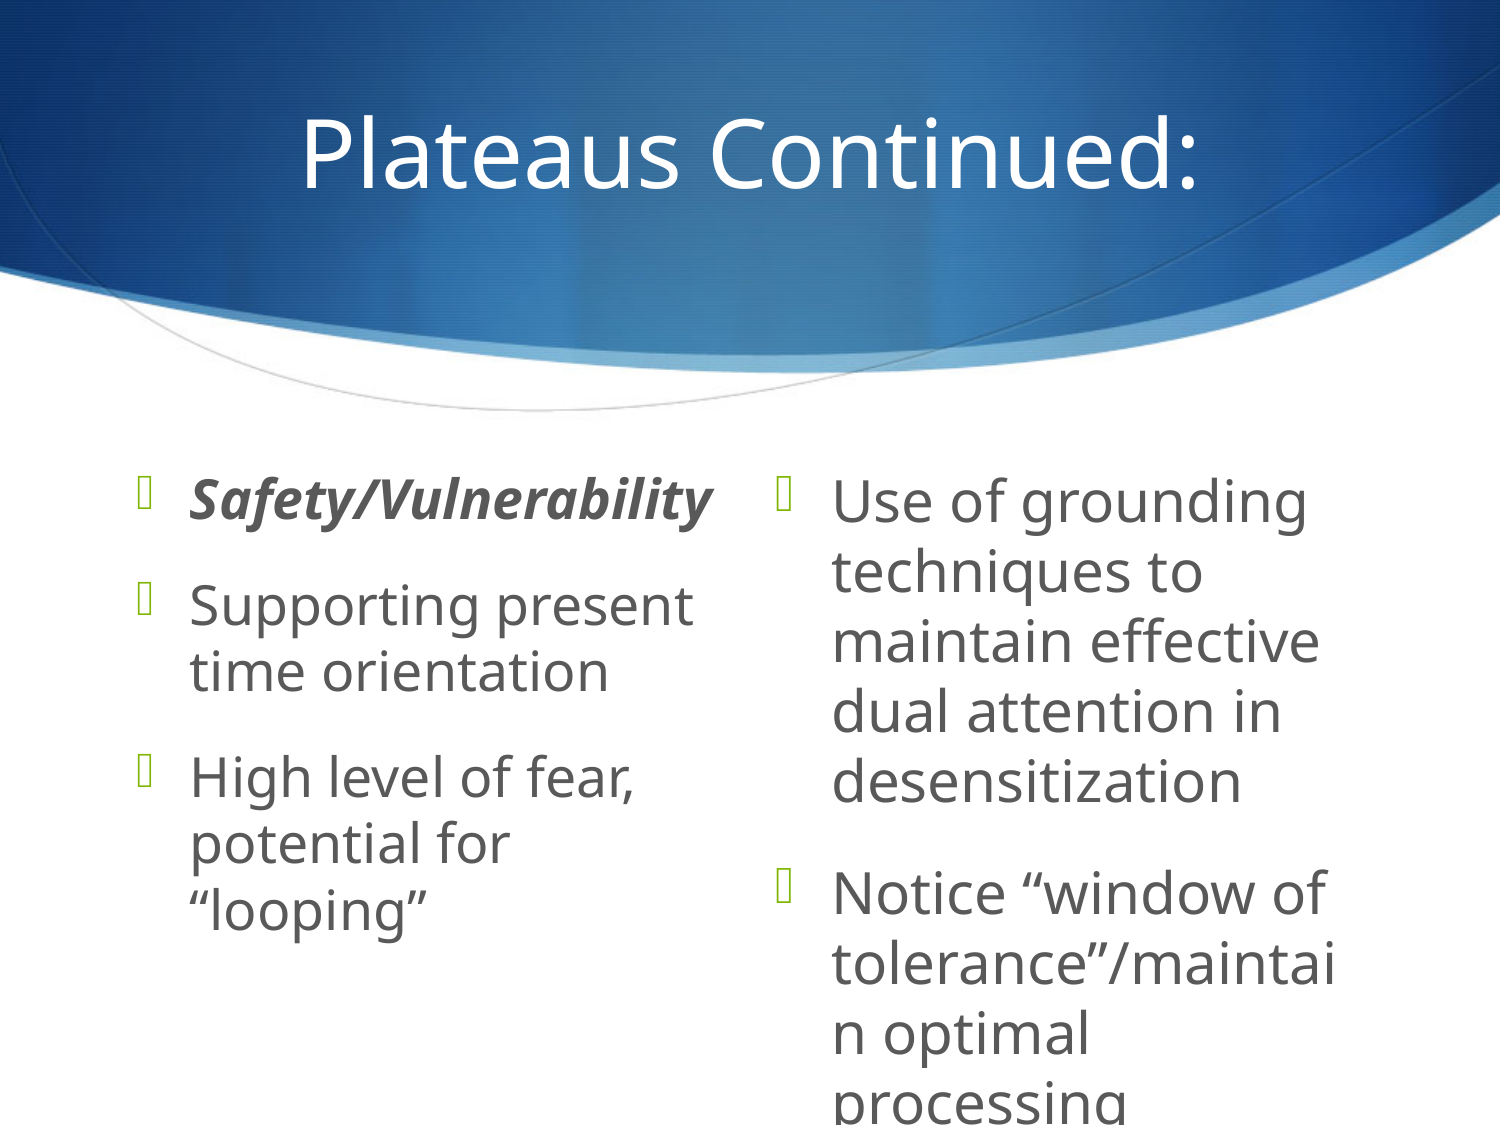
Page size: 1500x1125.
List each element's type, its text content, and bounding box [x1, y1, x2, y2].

list Safety/Vulnerability Supporting present time orientation High level of fear, potential for “looping” [121, 456, 740, 991]
list Use of grounding techniques to maintain effective dual attention in desensitization Notice “window of tolerance”/maintain optimal processing [760, 456, 1379, 991]
picture [0, 0, 1500, 1125]
title Plateaus Continued: [75, 56, 1425, 245]
